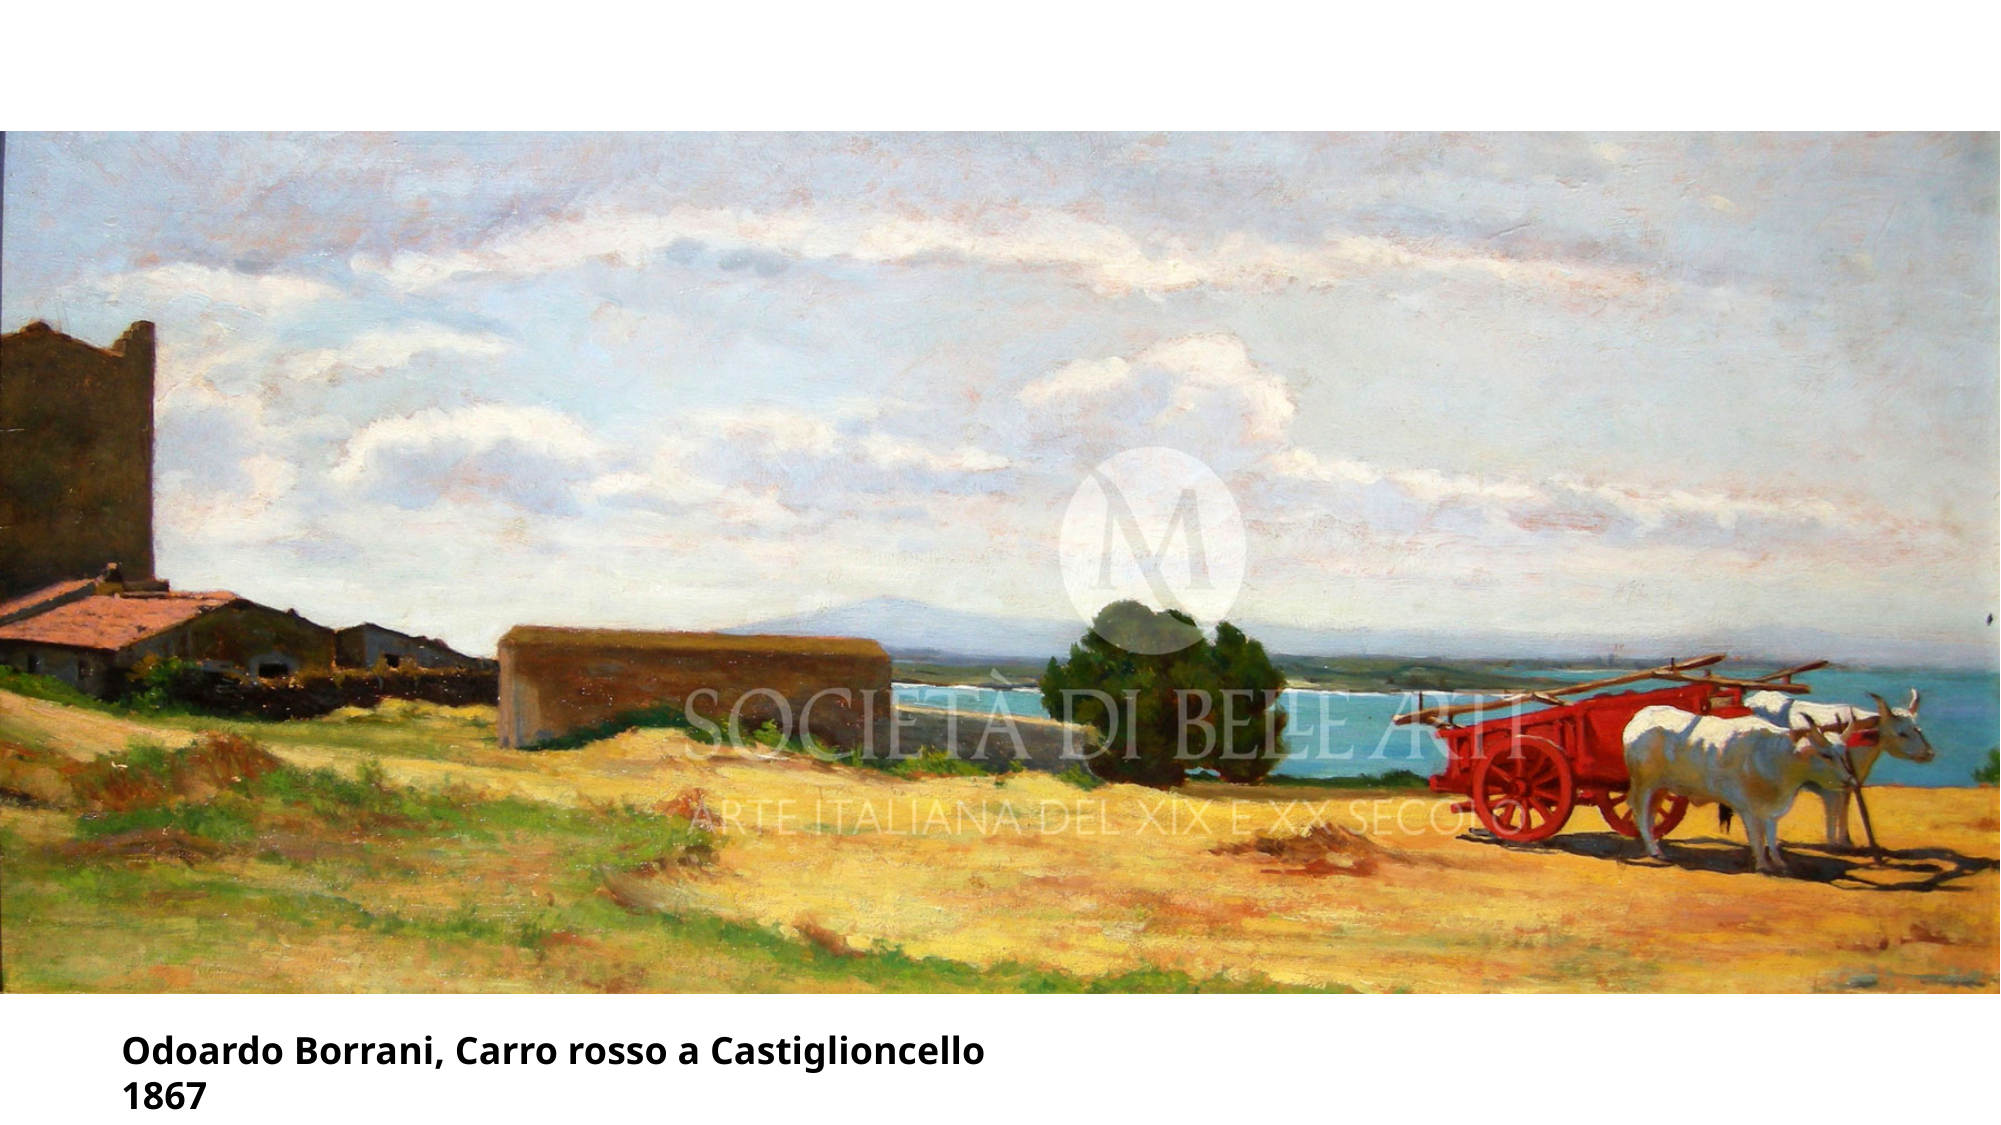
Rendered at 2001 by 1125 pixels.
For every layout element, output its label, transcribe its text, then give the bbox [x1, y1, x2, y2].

picture [0, 130, 2000, 995]
text_box Odoardo Borrani, Carro rosso a Castiglioncello 1867 [106, 1019, 1190, 1125]
